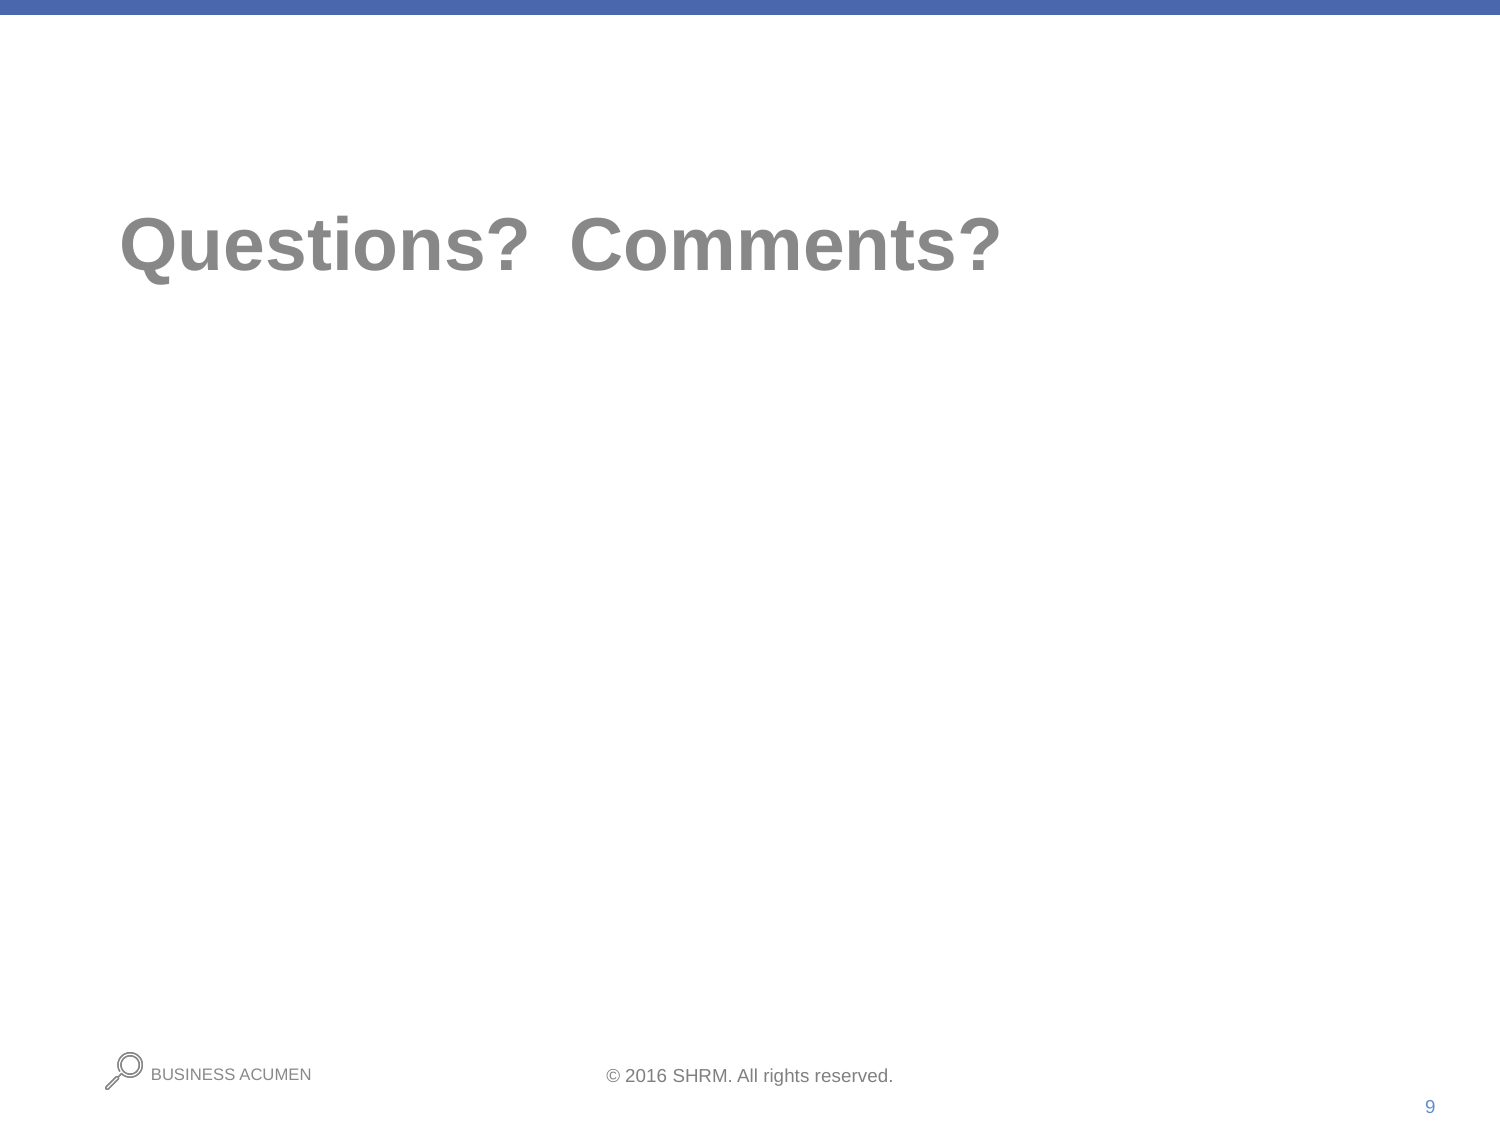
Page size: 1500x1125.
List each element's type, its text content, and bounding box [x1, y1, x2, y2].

slide_number 9 [1397, 1087, 1451, 1125]
title Questions? Comments? [105, 104, 1403, 293]
picture [105, 1052, 143, 1090]
